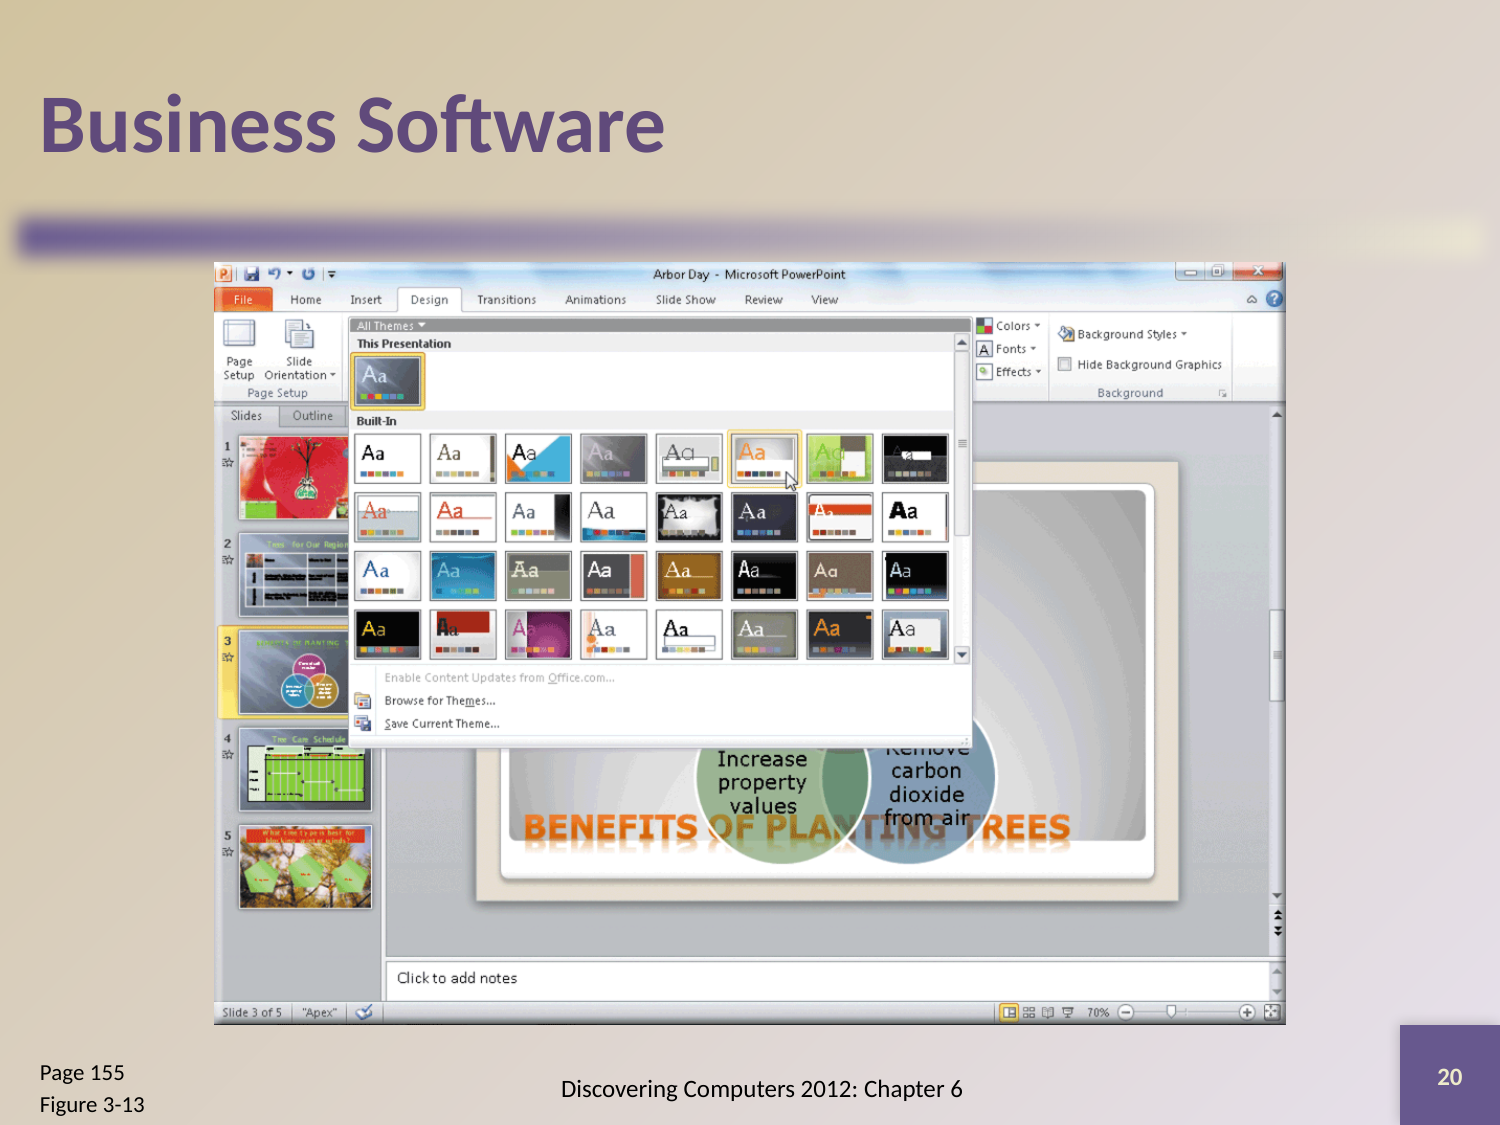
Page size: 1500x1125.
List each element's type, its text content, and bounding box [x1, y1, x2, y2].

title Business Software [24, 24, 1475, 213]
slide_number 20 [1400, 1025, 1500, 1125]
footer Discovering Computers 2012: Chapter 6 [450, 1050, 1075, 1125]
list Page 155 Figure 3-13 [24, 1050, 300, 1125]
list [214, 262, 1286, 1026]
